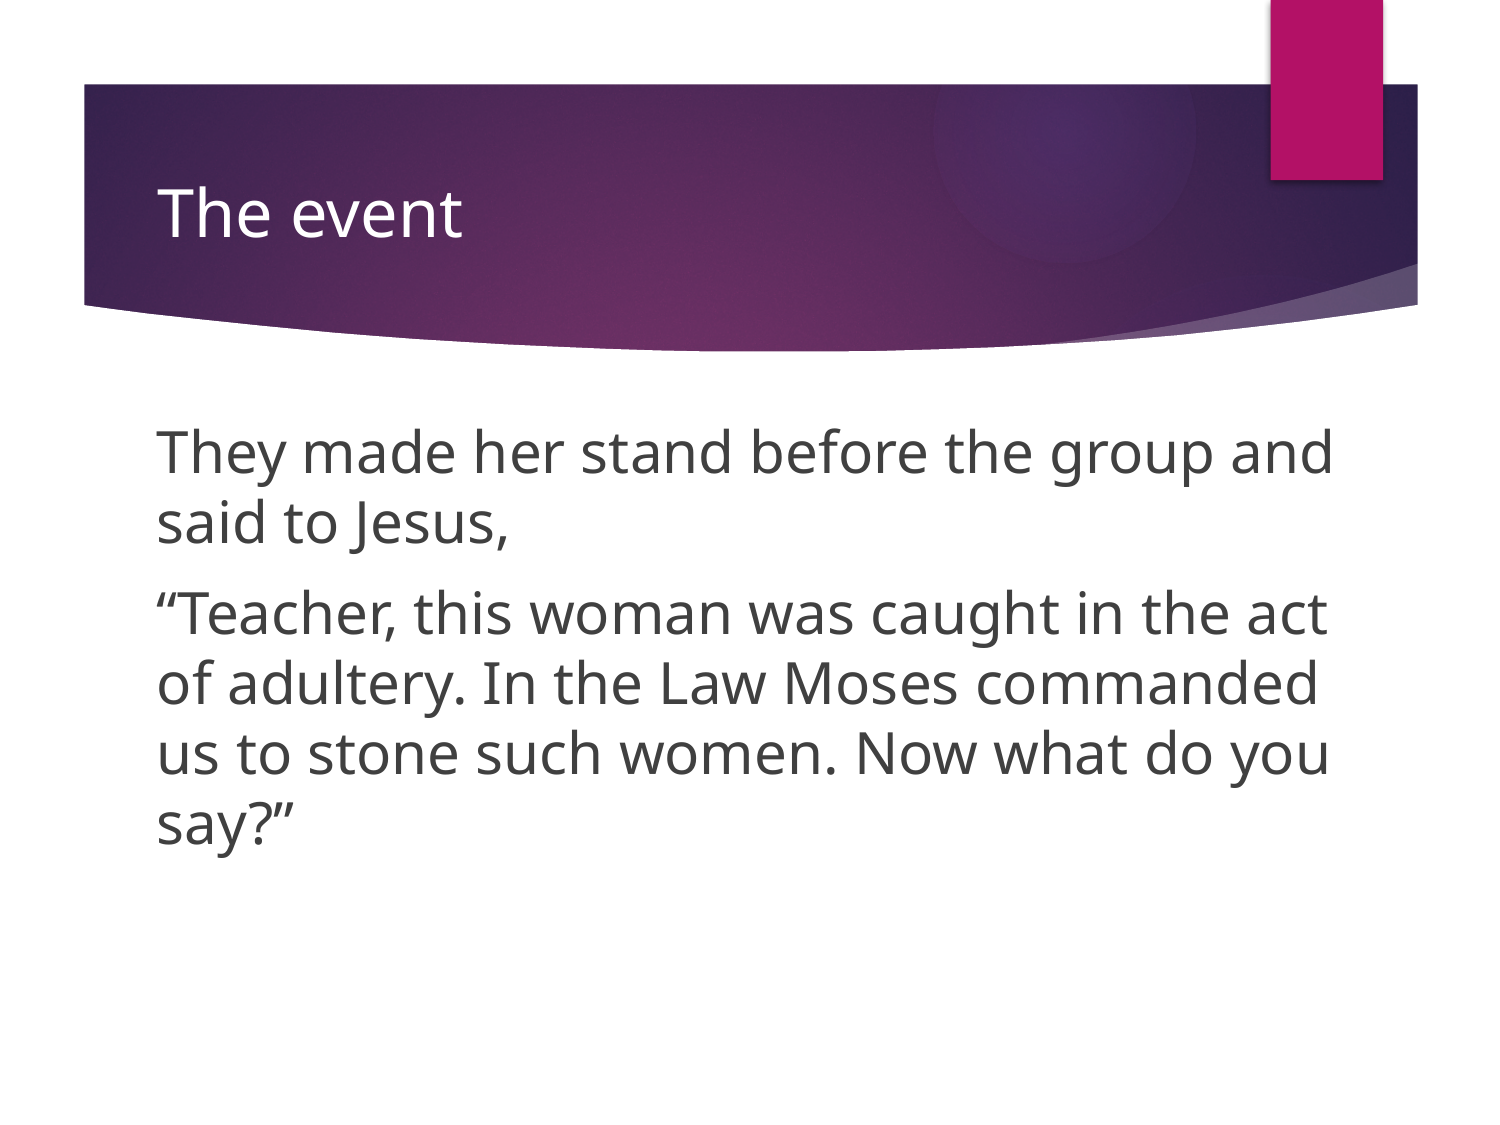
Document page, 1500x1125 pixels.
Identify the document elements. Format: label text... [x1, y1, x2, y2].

title The event [142, 152, 1183, 269]
list They made her stand before the group and said to Jesus, “Teacher, this woman was caught in the act of adultery. In the Law Moses commanded us to stone such women. Now what do you say?” [141, 408, 1380, 1050]
